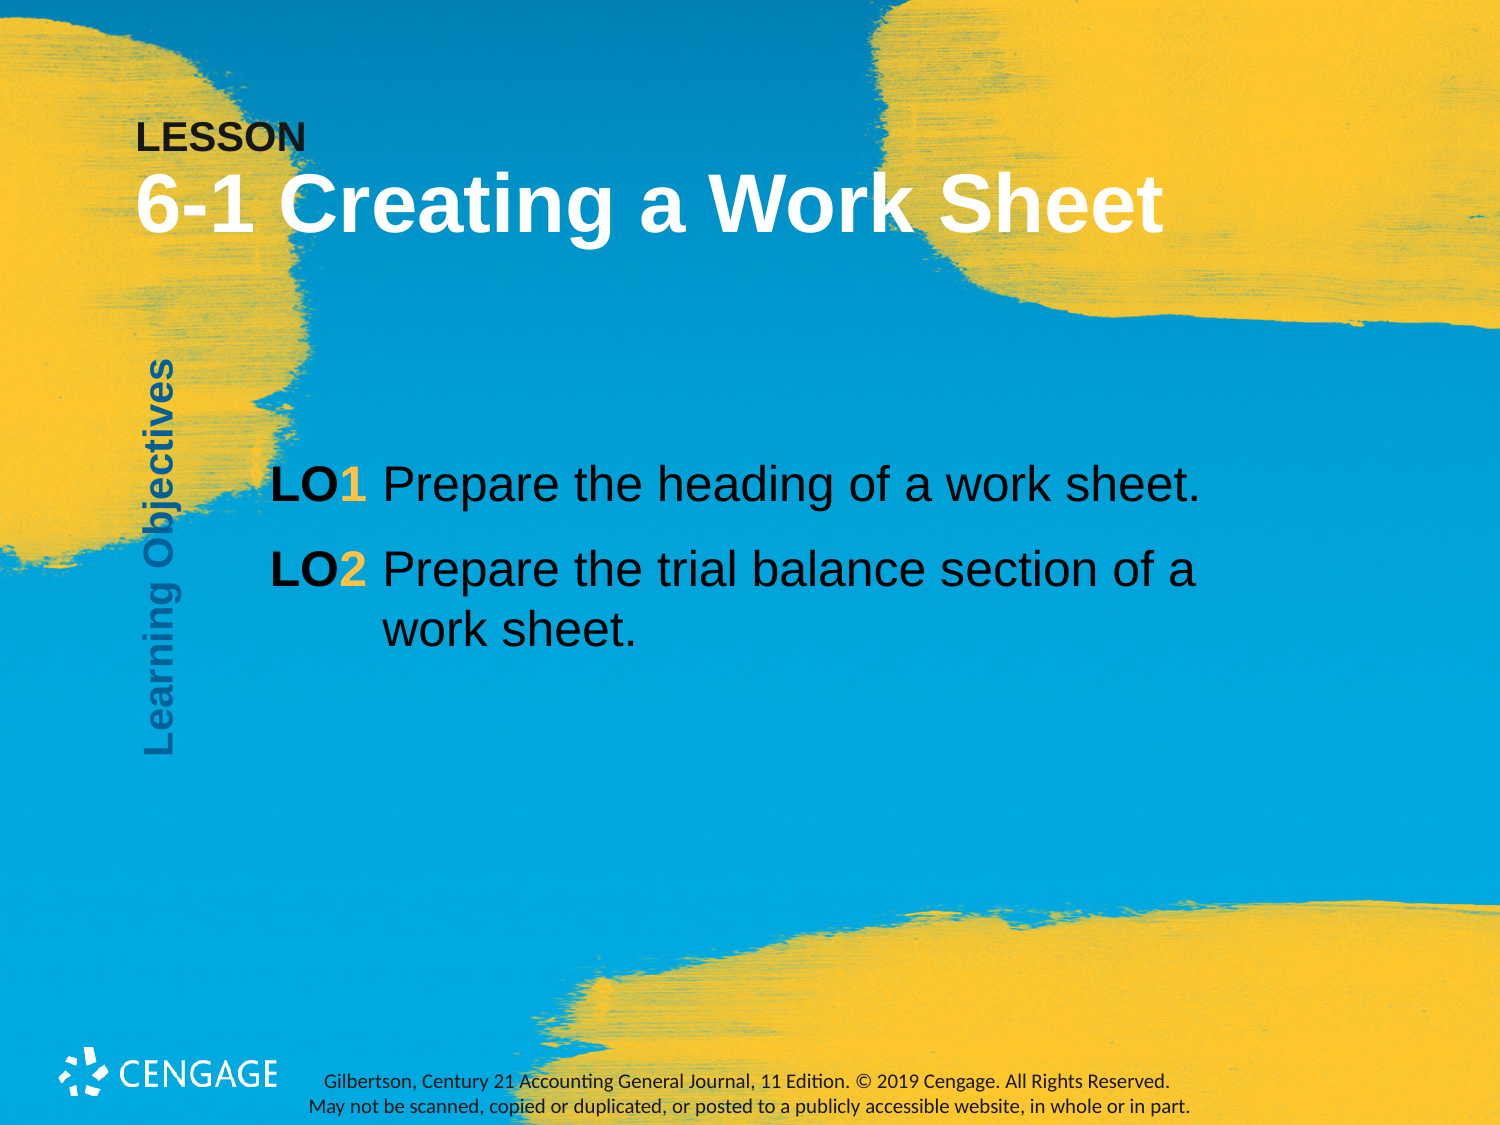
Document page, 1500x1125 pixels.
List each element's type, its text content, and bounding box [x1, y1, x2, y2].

text_box LO1 Prepare the heading of a work sheet. LO2 Prepare the trial balance section of a work sheet. [255, 444, 1273, 664]
picture [200, 507, 210, 515]
picture [868, 0, 1500, 329]
picture [542, 1042, 560, 1047]
text_box Learning Objectives [111, 307, 200, 809]
picture [0, 17, 314, 573]
picture [507, 900, 1500, 1125]
title LESSON 6-1 Creating a Work Sheet [135, 115, 1452, 288]
